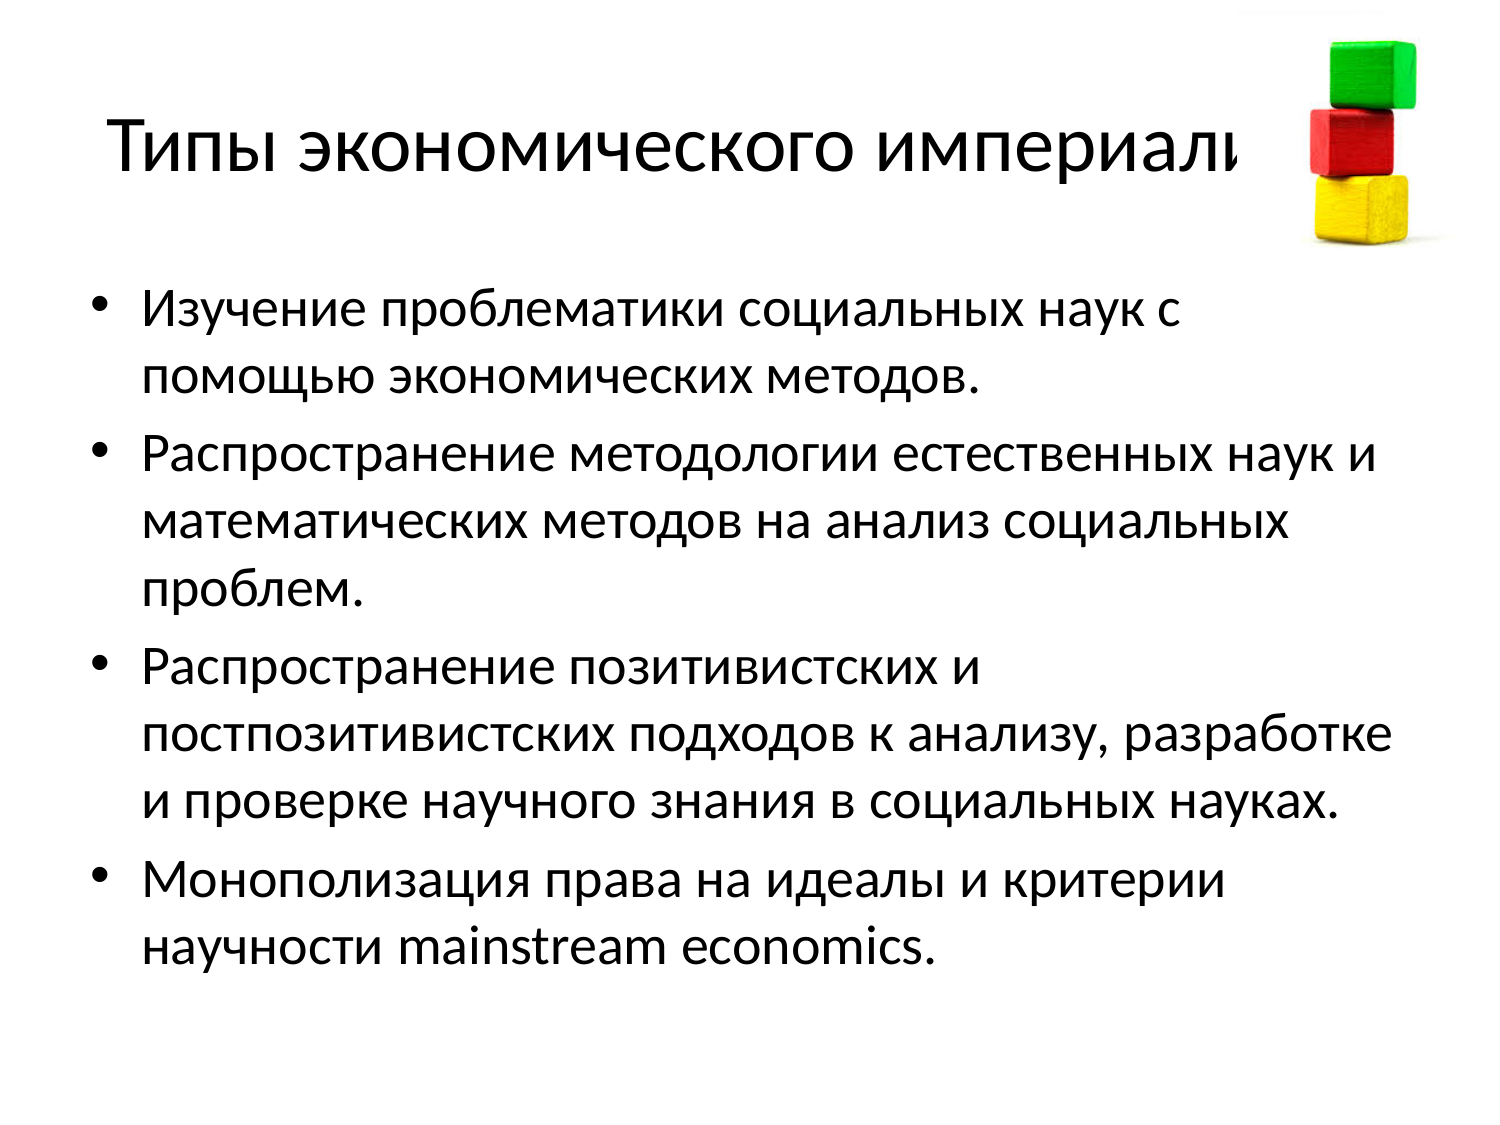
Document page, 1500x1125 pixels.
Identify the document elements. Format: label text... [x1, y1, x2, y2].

title Типы экономического империализма [75, 45, 1232, 233]
list Изучение проблематики социальных наук с помощью экономических методов. Распространение методологии естественных наук и математических методов на анализ социальных проблем. Распространение позитивистских и постпозитивистских подходов к анализу, разработке и проверке научного знания в социальных науках. Монополизация права на идеалы и критерии научности mainstream economics. [75, 262, 1425, 1005]
picture [1237, 10, 1496, 268]
